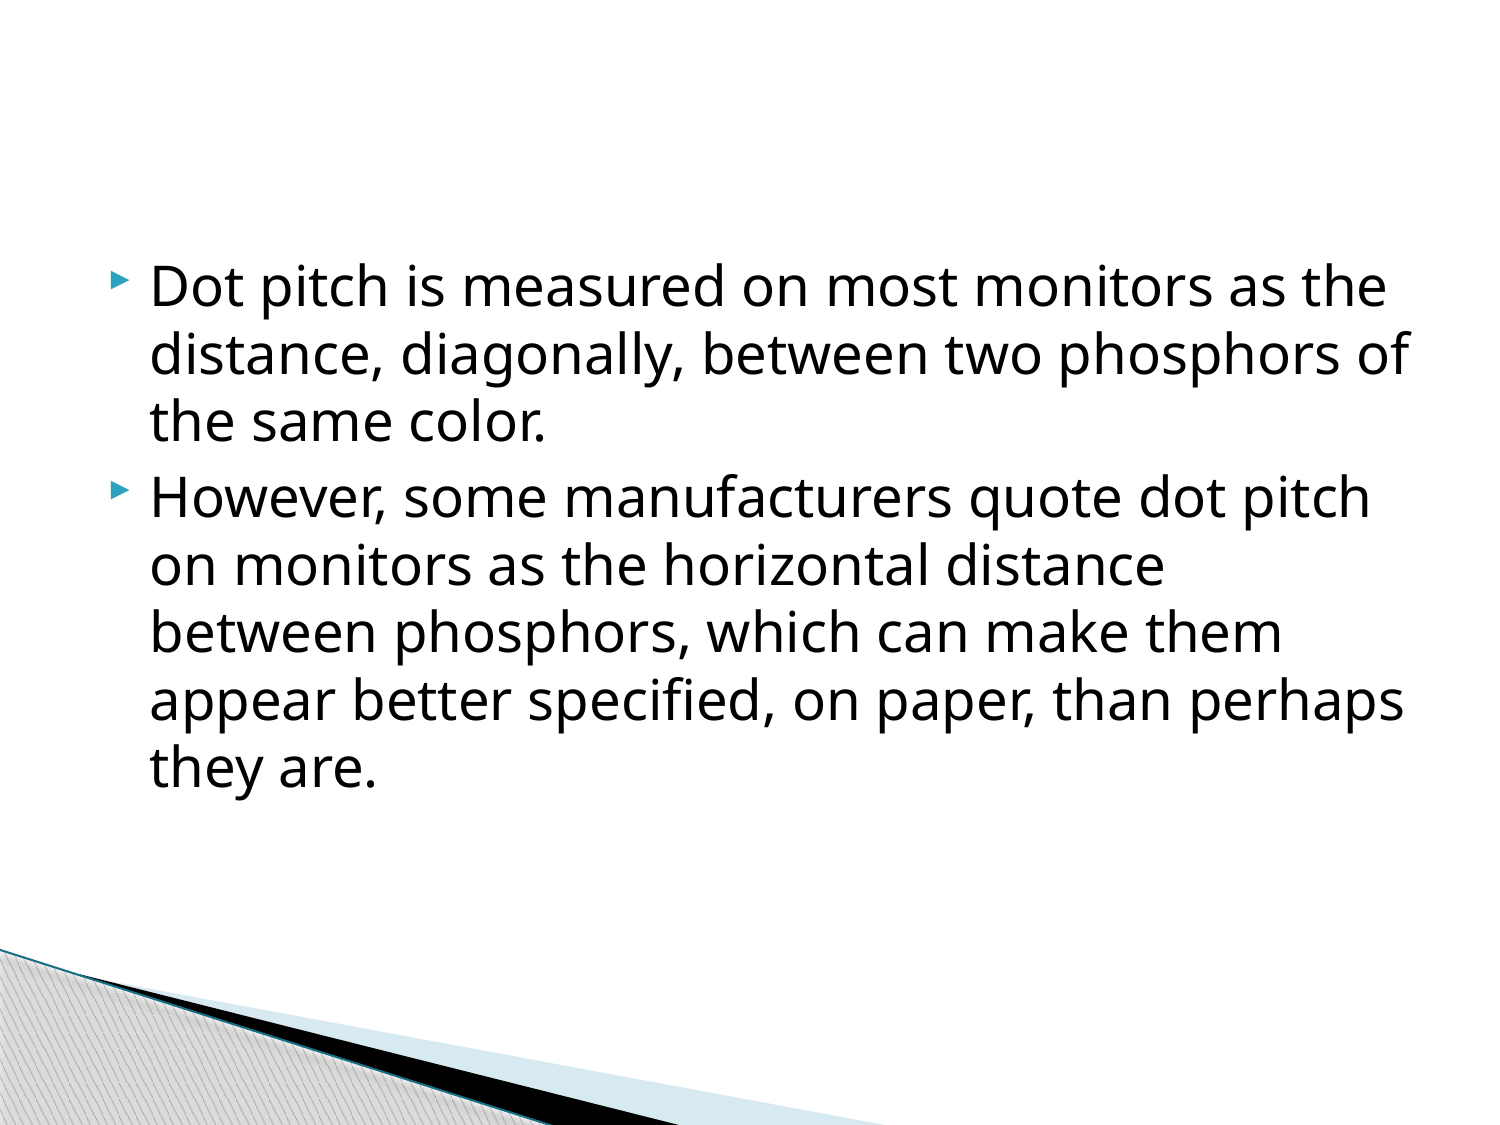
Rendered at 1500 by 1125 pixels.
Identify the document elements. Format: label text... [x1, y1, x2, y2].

list Dot pitch is measured on most monitors as the distance, diagonally, between two phosphors of the same color. However, some manufacturers quote dot pitch on monitors as the horizontal distance between phosphors, which can make them appear better specified, on paper, than perhaps they are. [75, 243, 1425, 986]
